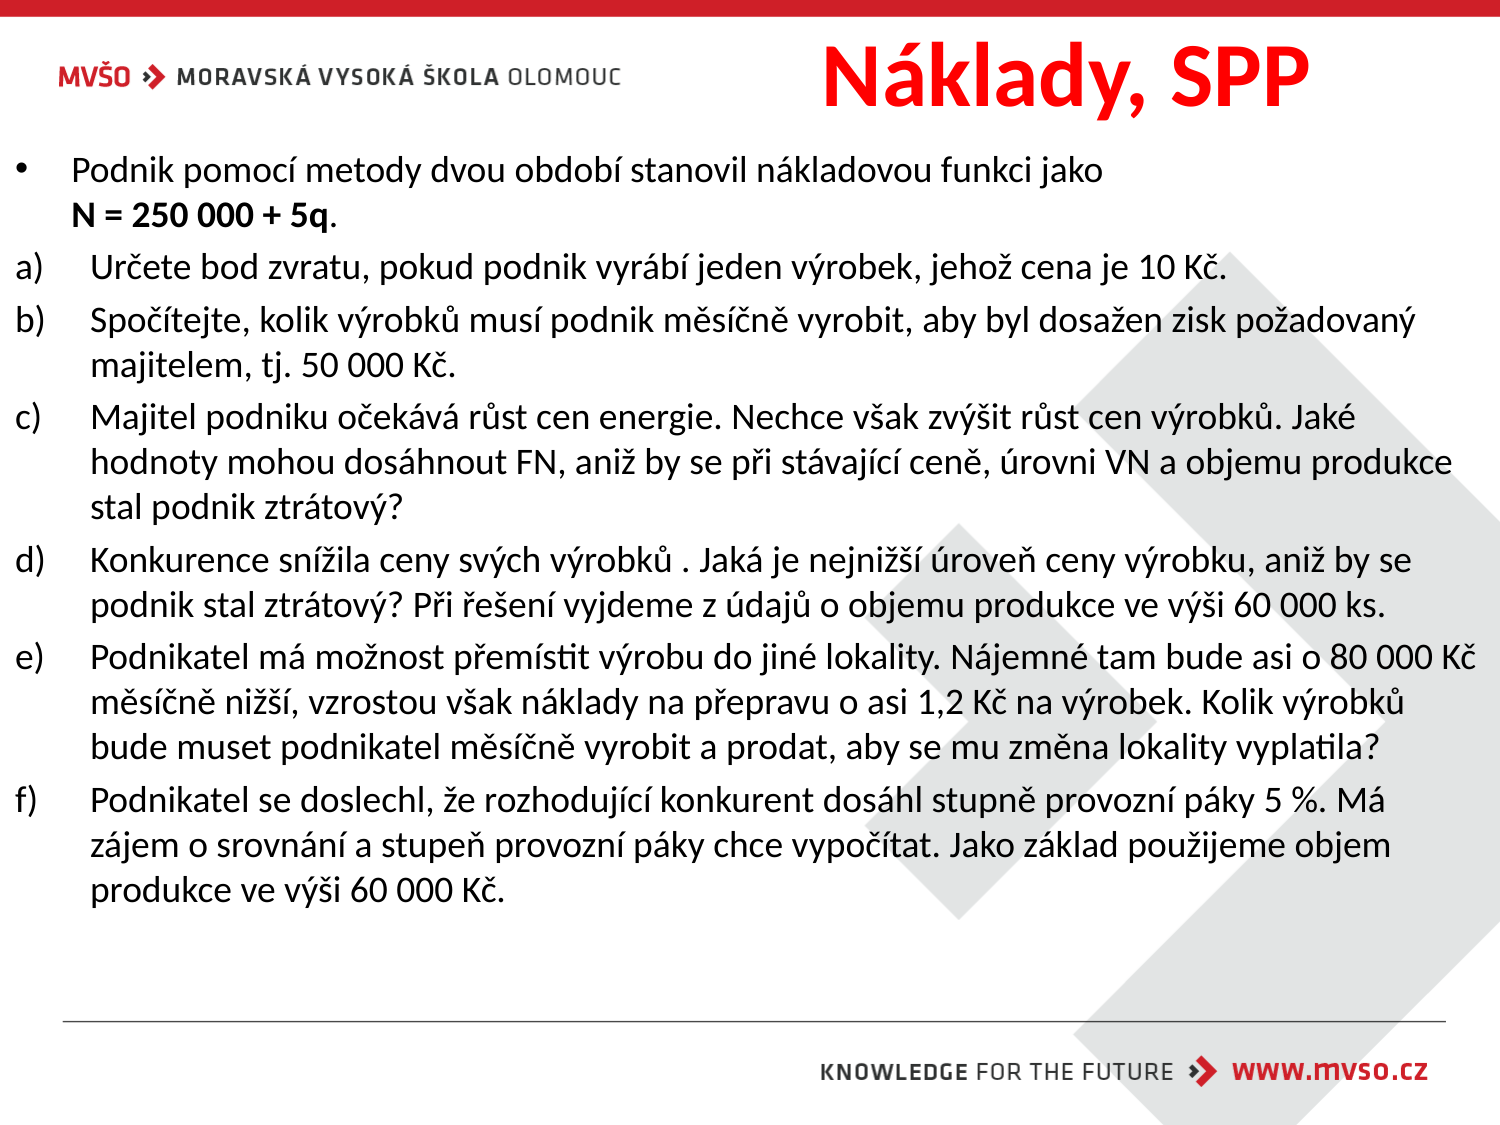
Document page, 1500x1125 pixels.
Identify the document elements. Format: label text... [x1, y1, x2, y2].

list Podnik pomocí metody dvou období stanovil nákladovou funkci jako N = 250 000 + 5q. Určete bod zvratu, pokud podnik vyrábí jeden výrobek, jehož cena je 10 Kč. Spočítejte, kolik výrobků musí podnik měsíčně vyrobit, aby byl dosažen zisk požadovaný majitelem, tj. 50 000 Kč. Majitel podniku očekává růst cen energie. Nechce však zvýšit růst cen výrobků. Jaké hodnoty mohou dosáhnout FN, aniž by se při stávající ceně, úrovni VN a objemu produkce stal podnik ztrátový? Konkurence snížila ceny svých výrobků . Jaká je nejnižší úroveň ceny výrobku, aniž by se podnik stal ztrátový? Při řešení vyjdeme z údajů o objemu produkce ve výši 60 000 ks. Podnikatel má možnost přemístit výrobu do jiné lokality. Nájemné tam bude asi o 80 000 Kč měsíčně nižší, vzrostou však náklady na přepravu o asi 1,2 Kč na výrobek. Kolik výrobků bude muset podnikatel měsíčně vyrobit a prodat, aby se mu změna lokality vyplatila? Podnikatel se doslechl, že rozhodující konkurent dosáhl stupně provozní páky 5 %. Má zájem o srovnání a stupeň provozní páky chce vypočítat. Jako základ použijeme objem produkce ve výši 60 000 Kč. [0, 137, 1495, 1125]
title Náklady, SPP [469, 1, 1500, 139]
picture [1495, 139, 1500, 1125]
picture [0, 0, 1500, 137]
